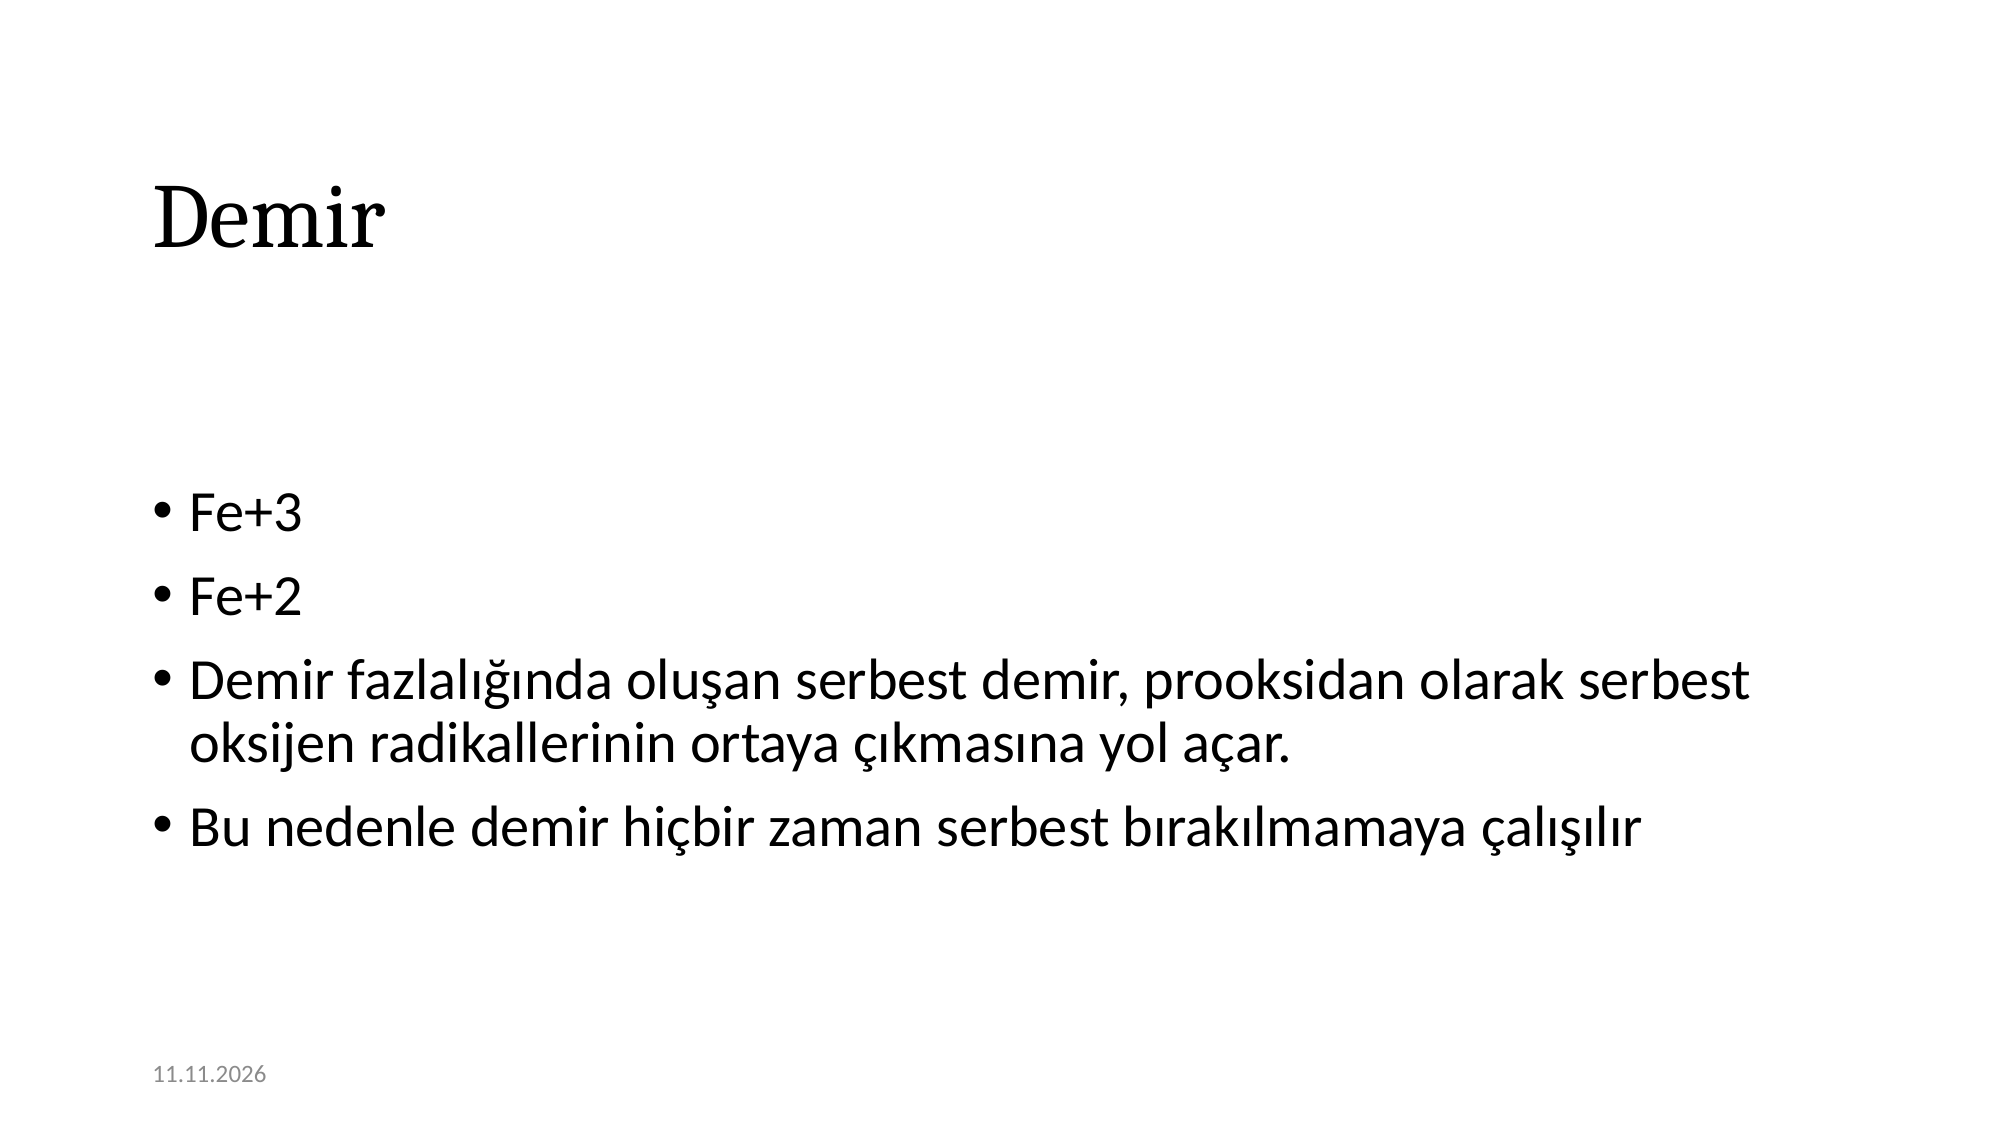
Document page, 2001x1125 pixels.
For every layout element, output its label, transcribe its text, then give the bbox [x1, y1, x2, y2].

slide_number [137, 1042, 588, 1103]
title Demir [137, 59, 1863, 278]
list Fe+3 Fe+2 Demir fazlalığında oluşan serbest demir, prooksidan olarak serbest oksijen radikallerinin ortaya çıkmasına yol açar. Bu nedenle demir hiçbir zaman serbest bırakılmamaya çalışılır [137, 299, 1863, 1014]
